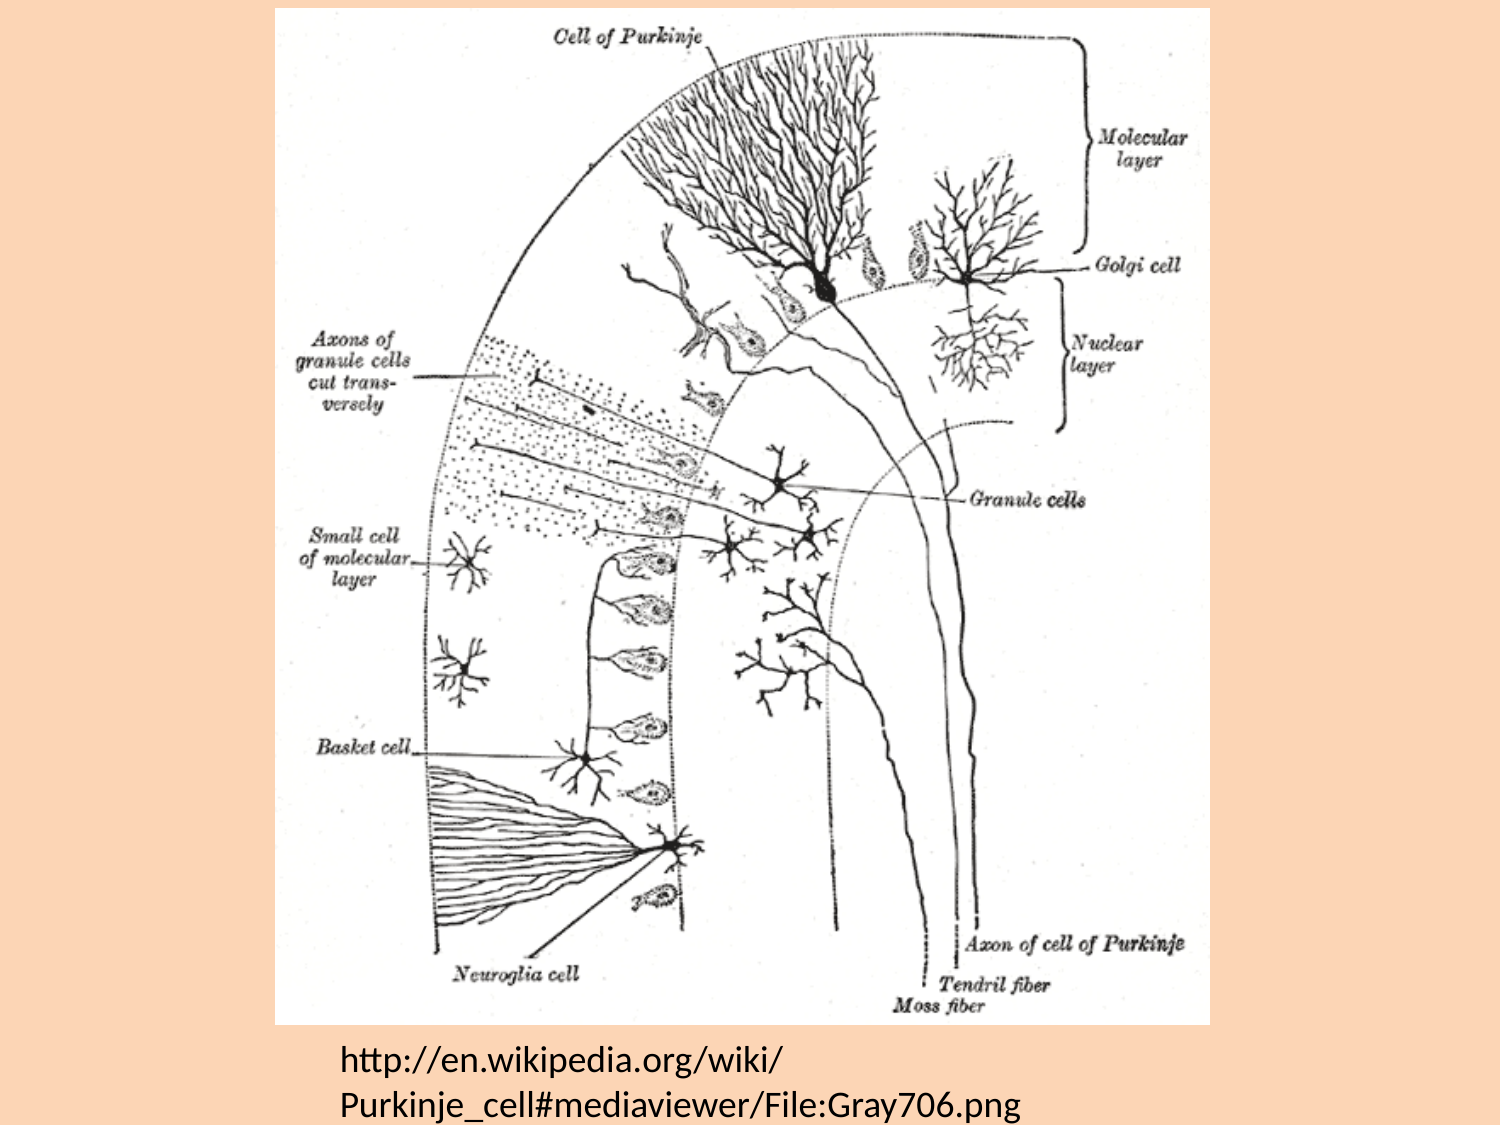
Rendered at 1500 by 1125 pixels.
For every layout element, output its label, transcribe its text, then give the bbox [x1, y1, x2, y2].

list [274, 8, 1211, 1026]
text_box http://en.wikipedia.org/wiki/Purkinje_cell#mediaviewer/File:Gray706.png [324, 1034, 1050, 1125]
